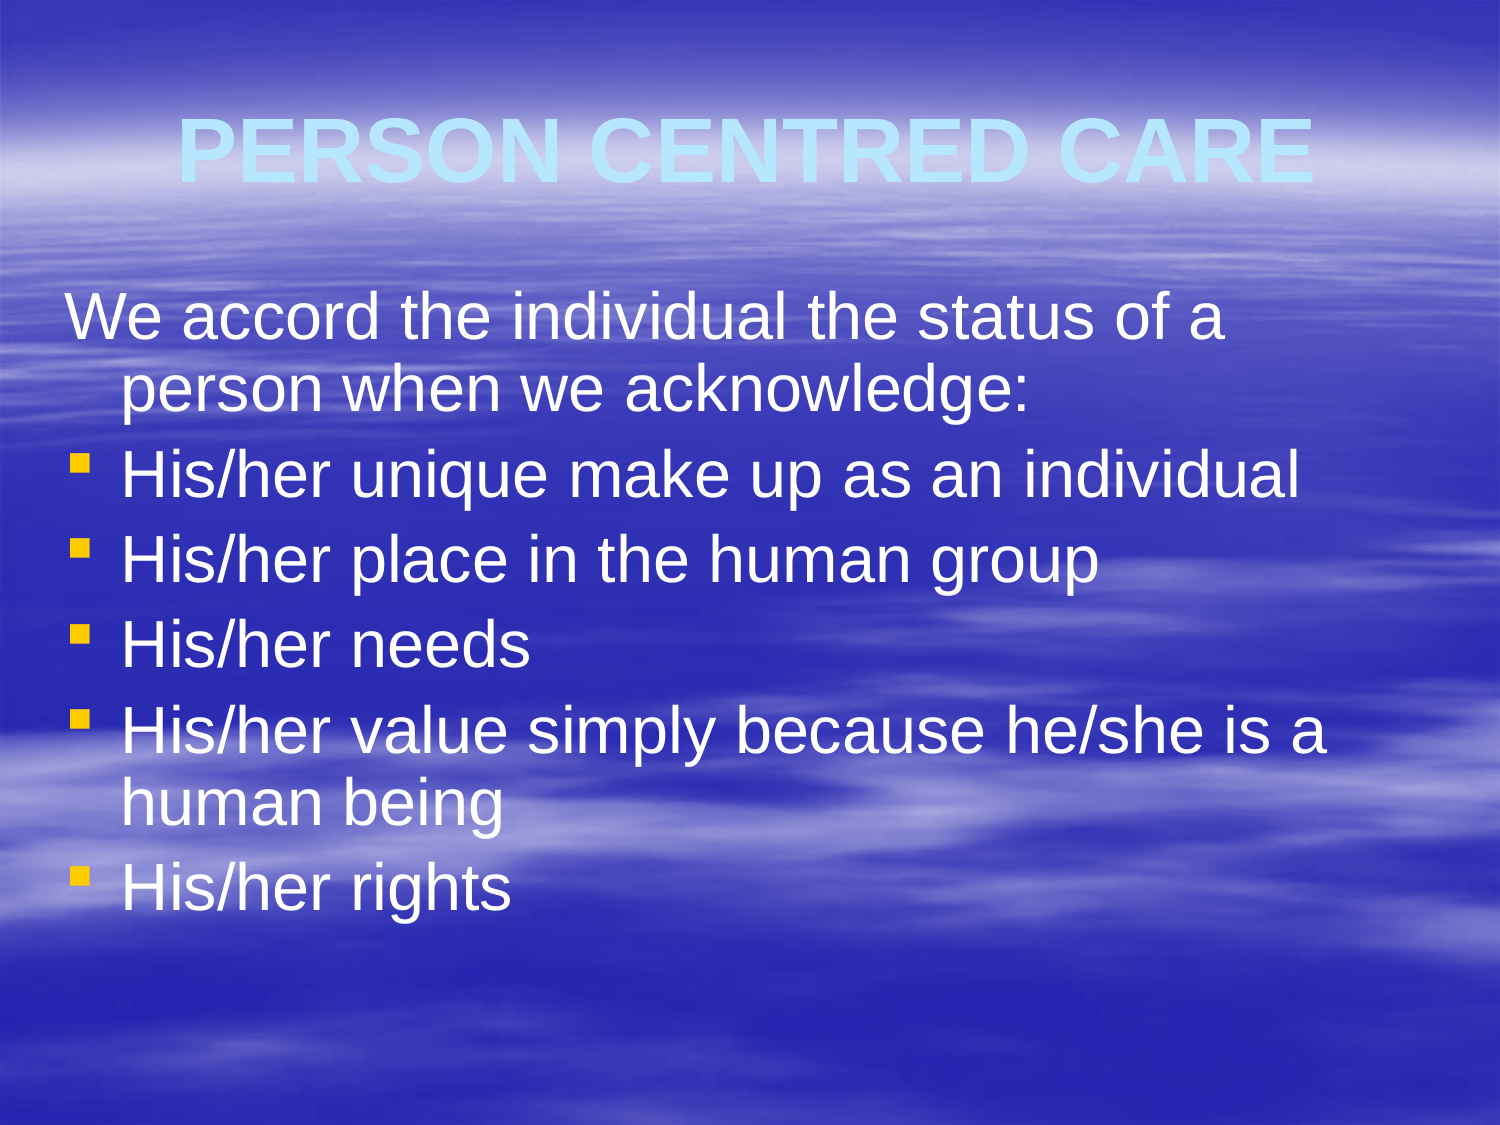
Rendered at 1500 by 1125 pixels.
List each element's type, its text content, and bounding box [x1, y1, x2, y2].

list We accord the individual the status of a person when we acknowledge: His/her unique make up as an individual His/her place in the human group His/her needs His/her value simply because he/she is a human being His/her rights [49, 274, 1451, 1001]
title PERSON CENTRED CARE [49, 37, 1446, 256]
